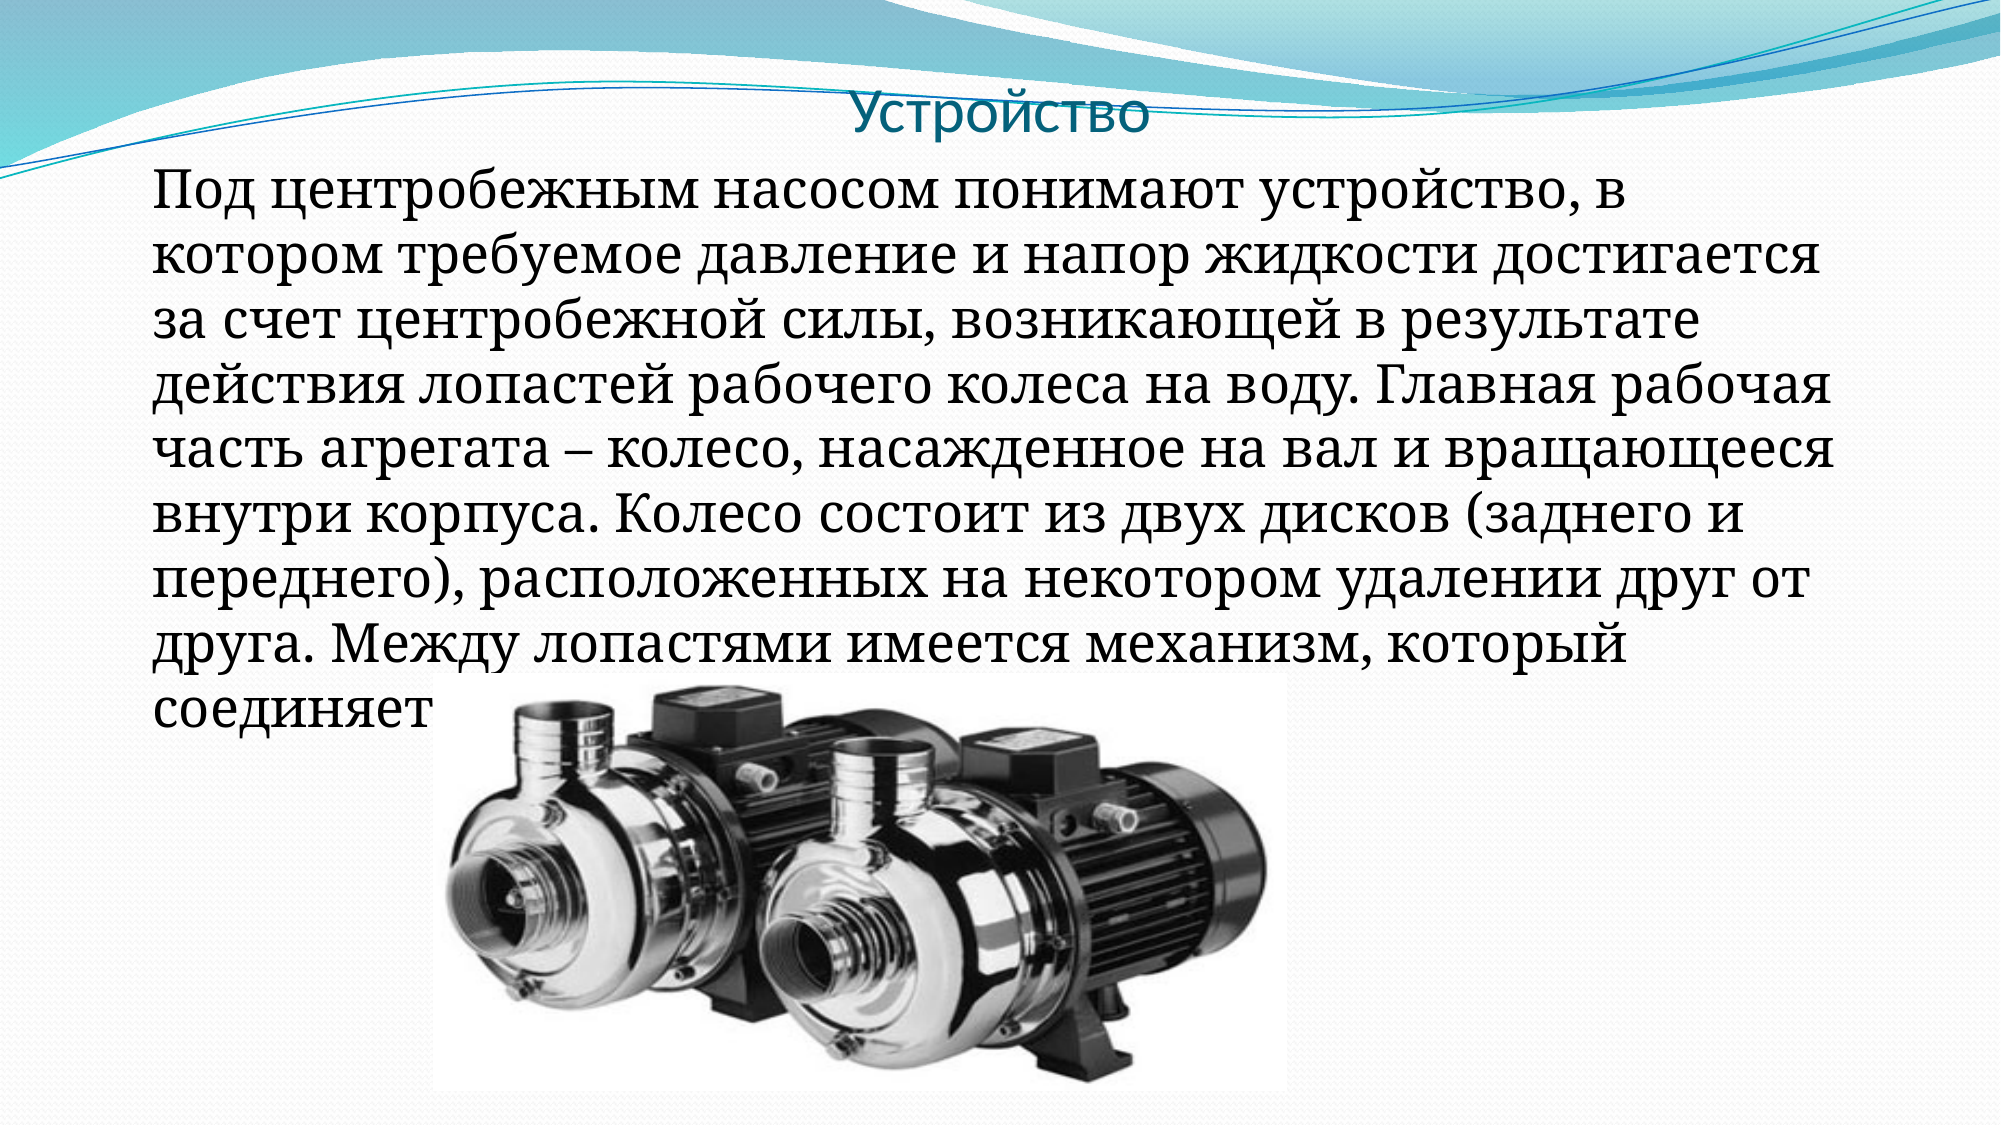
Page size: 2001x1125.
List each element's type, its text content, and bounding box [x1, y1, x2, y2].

list Под центробежным насосом понимают устройство, в котором требуемое давление и напор жидкости достигается за счет центробежной силы, возникающей в результате действия лопастей рабочего колеса на воду. Главная рабочая часть агрегата – колесо, насажденное на вал и вращающееся внутри корпуса. Колесо состоит из двух дисков (заднего и переднего), расположенных на некотором удалении друг от друга. Между лопастями имеется механизм, который соединяет колеса воедино. [137, 146, 1863, 1125]
picture [432, 673, 1287, 1091]
title Устройство [137, 59, 1863, 146]
